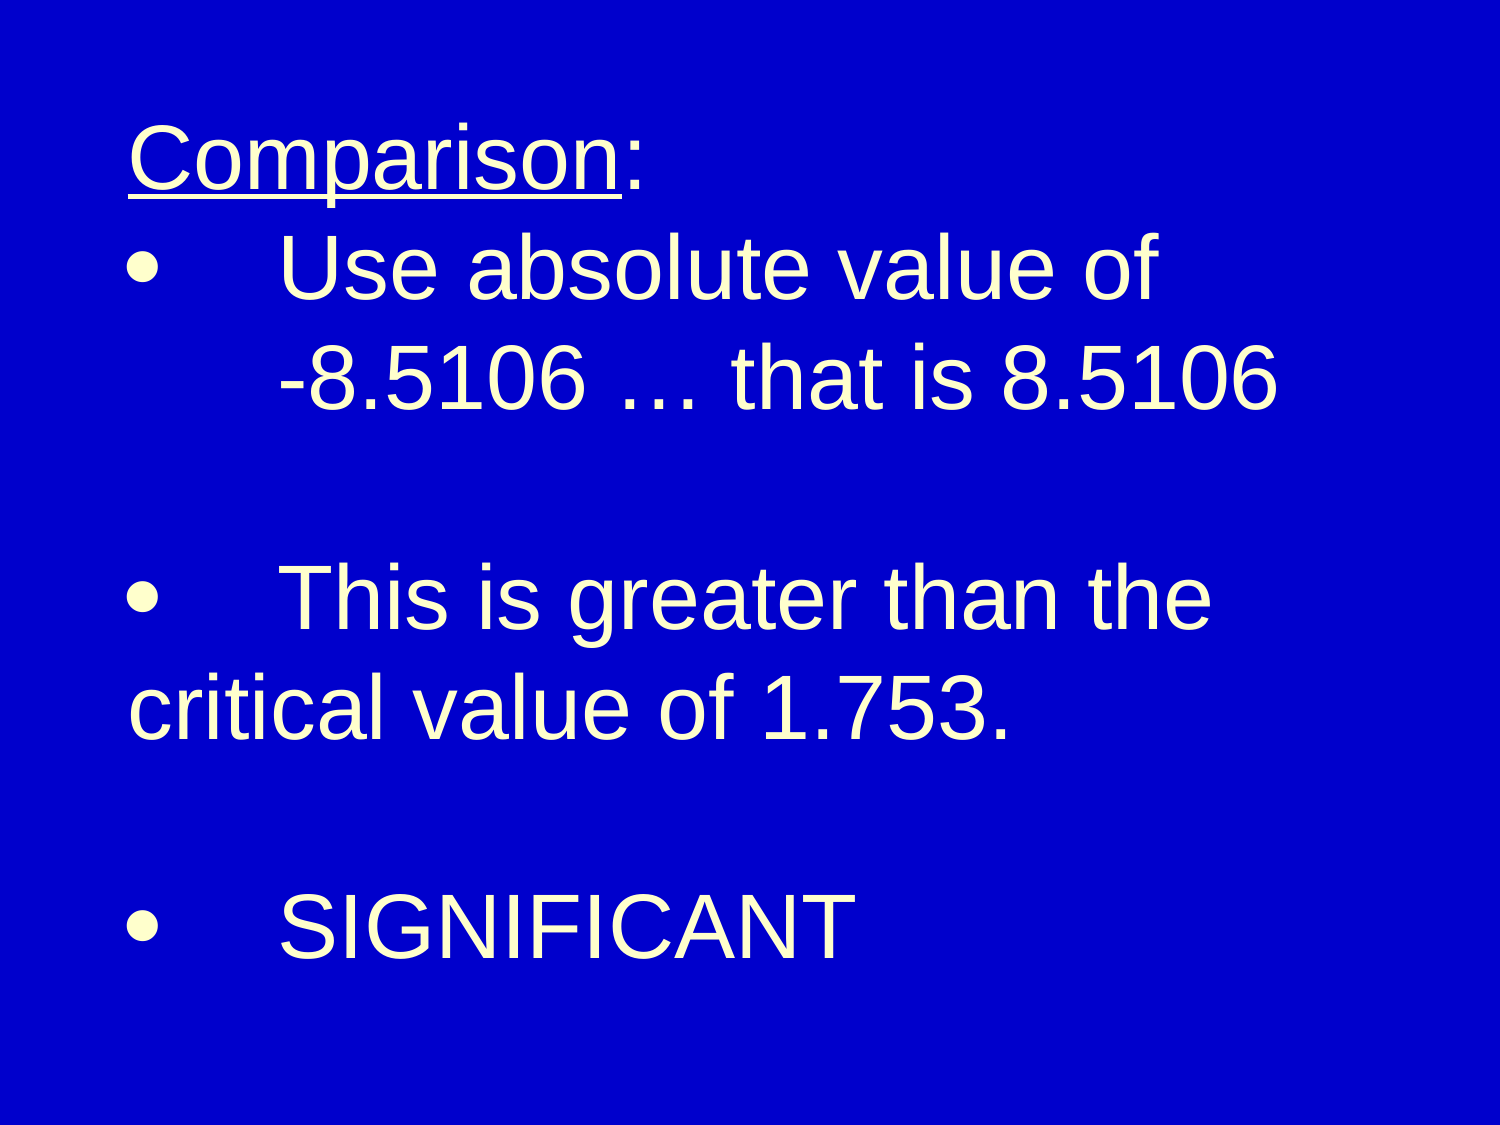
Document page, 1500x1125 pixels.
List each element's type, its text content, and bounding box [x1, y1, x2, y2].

title Comparison: · Use absolute value of -8.5106 … that is 8.5106 · This is greater than the critical value of 1.753. · SIGNIFICANT [112, 99, 1388, 975]
